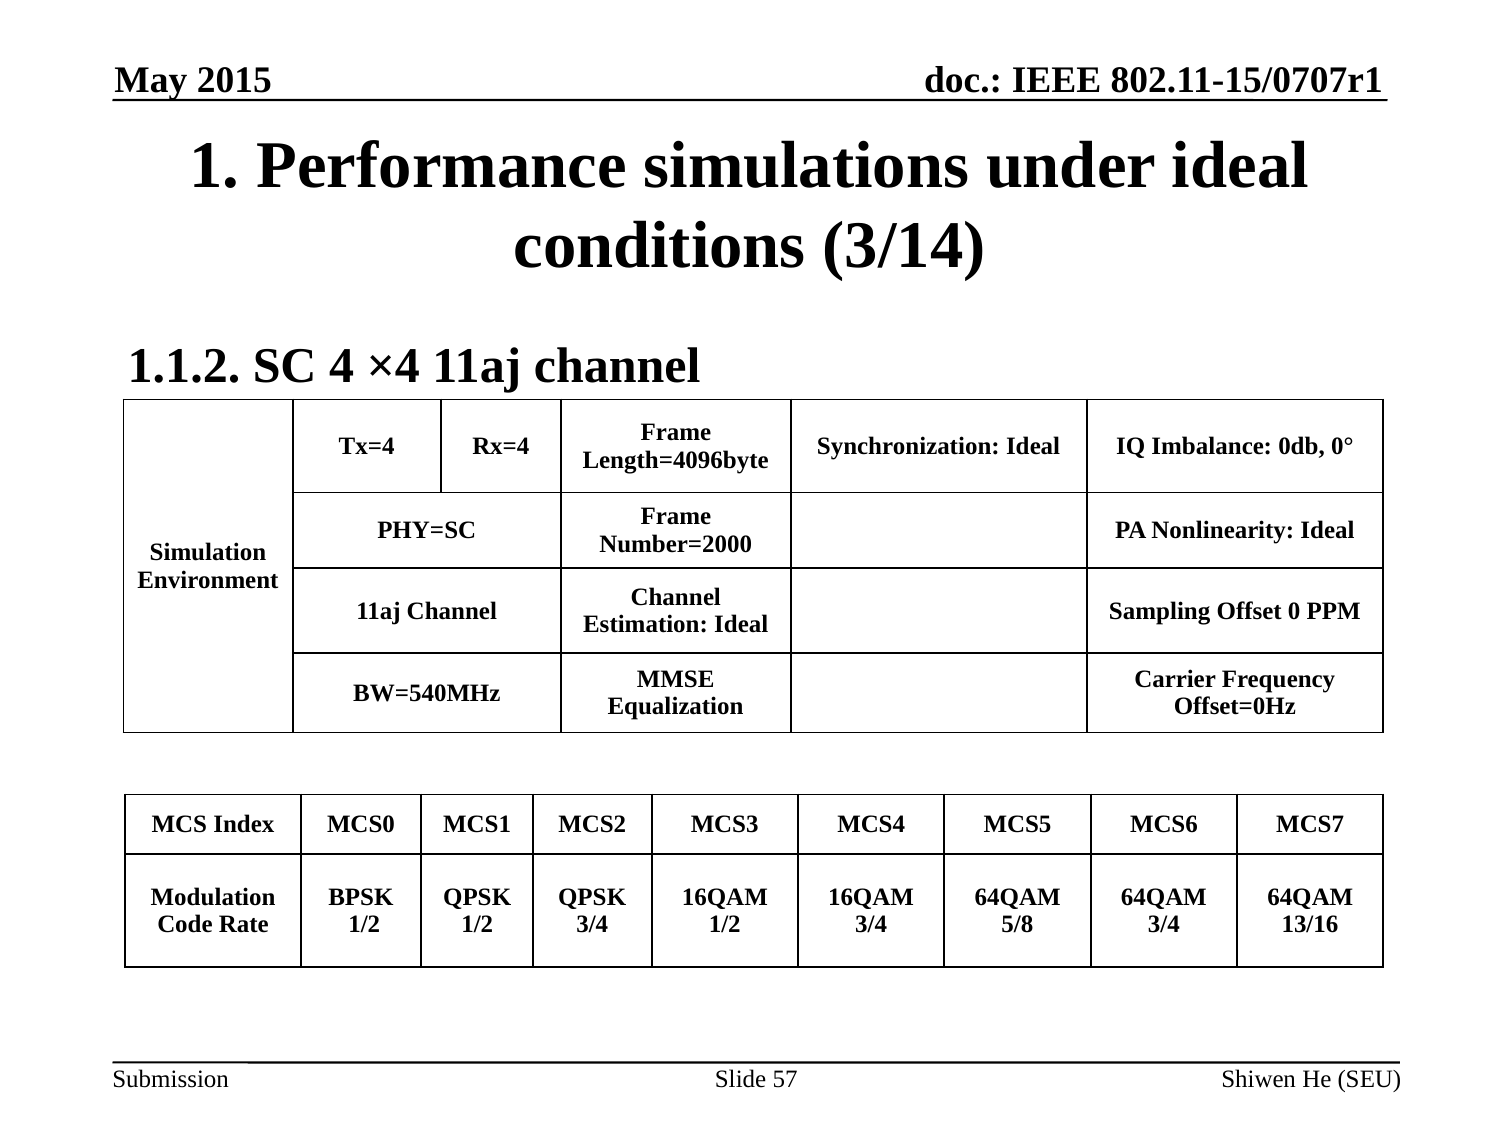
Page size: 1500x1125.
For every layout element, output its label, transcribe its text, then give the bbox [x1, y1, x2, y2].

table_cell MMSE Equalization [562, 654, 790, 732]
title 1. Performance simulations under ideal conditions (3/14) [103, 91, 1397, 310]
table_header Tx=4 [294, 400, 440, 492]
table_cell 16QAM 3/4 [799, 855, 943, 966]
table_header MCS Index [126, 795, 300, 853]
table_cell 11aj Channel [294, 569, 560, 652]
table_header MCS7 [1238, 795, 1382, 853]
table_cell 16QAM 1/2 [653, 855, 797, 966]
table_header Synchronization: Ideal [792, 400, 1086, 492]
table_cell Frame Number=2000 [562, 493, 790, 567]
table_cell PHY=SC [294, 493, 560, 567]
table_header Frame Length=4096byte [562, 400, 790, 492]
table_cell BPSK 1/2 [302, 855, 420, 966]
table_cell [792, 493, 1086, 567]
table_cell [792, 654, 1086, 732]
table_cell [792, 569, 1086, 652]
table_header MCS3 [653, 795, 797, 853]
table_header MCS0 [302, 795, 420, 853]
list 1.1.2. SC 4 ×4 11aj channel [112, 324, 1388, 1000]
table_header MCS6 [1092, 795, 1236, 853]
table_header MCS1 [422, 795, 532, 853]
table_cell 64QAM 5/8 [945, 855, 1090, 966]
table_cell QPSK 3/4 [534, 855, 651, 966]
table_cell 64QAM 3/4 [1092, 855, 1236, 966]
table_cell PA Nonlinearity: Ideal [1088, 493, 1382, 567]
table_header IQ Imbalance: 0db, 0° [1088, 400, 1382, 492]
table_header Simulation Environment [124, 400, 292, 732]
table_cell 64QAM 13/16 [1238, 855, 1382, 966]
table_cell Channel Estimation: Ideal [562, 569, 790, 652]
table_cell Modulation Code Rate [126, 855, 300, 966]
table_cell Sampling Offset 0 PPM [1088, 569, 1382, 652]
table_header Rx=4 [442, 400, 560, 492]
table_cell Carrier Frequency Offset=0Hz [1088, 654, 1382, 732]
table_cell QPSK 1/2 [422, 855, 532, 966]
table_header MCS4 [799, 795, 943, 853]
footer Shiwen He (SEU) [1123, 1061, 1402, 1093]
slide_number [114, 54, 274, 101]
table_header MCS2 [534, 795, 651, 853]
table_cell BW=540MHz [294, 654, 560, 732]
table_header MCS5 [945, 795, 1090, 853]
slide_number Slide 57 [712, 1061, 800, 1093]
